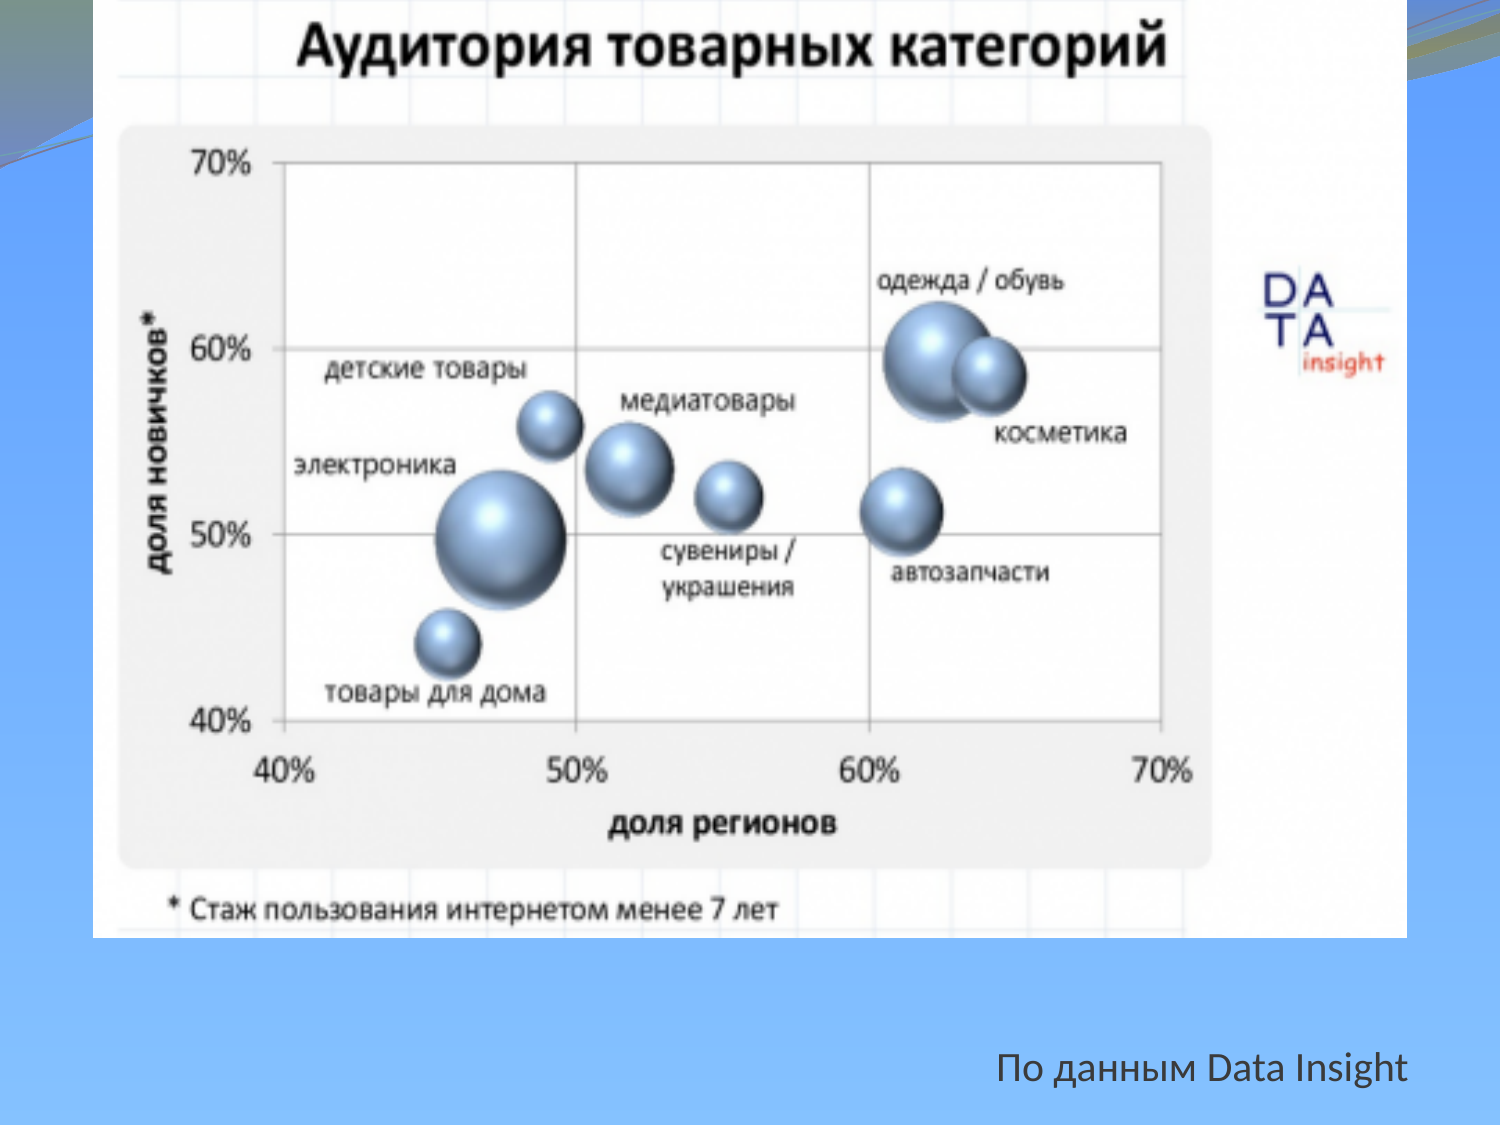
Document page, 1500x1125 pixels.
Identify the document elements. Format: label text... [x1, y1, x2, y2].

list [93, 0, 1407, 938]
title По данным Data Insight [58, 949, 1409, 1090]
